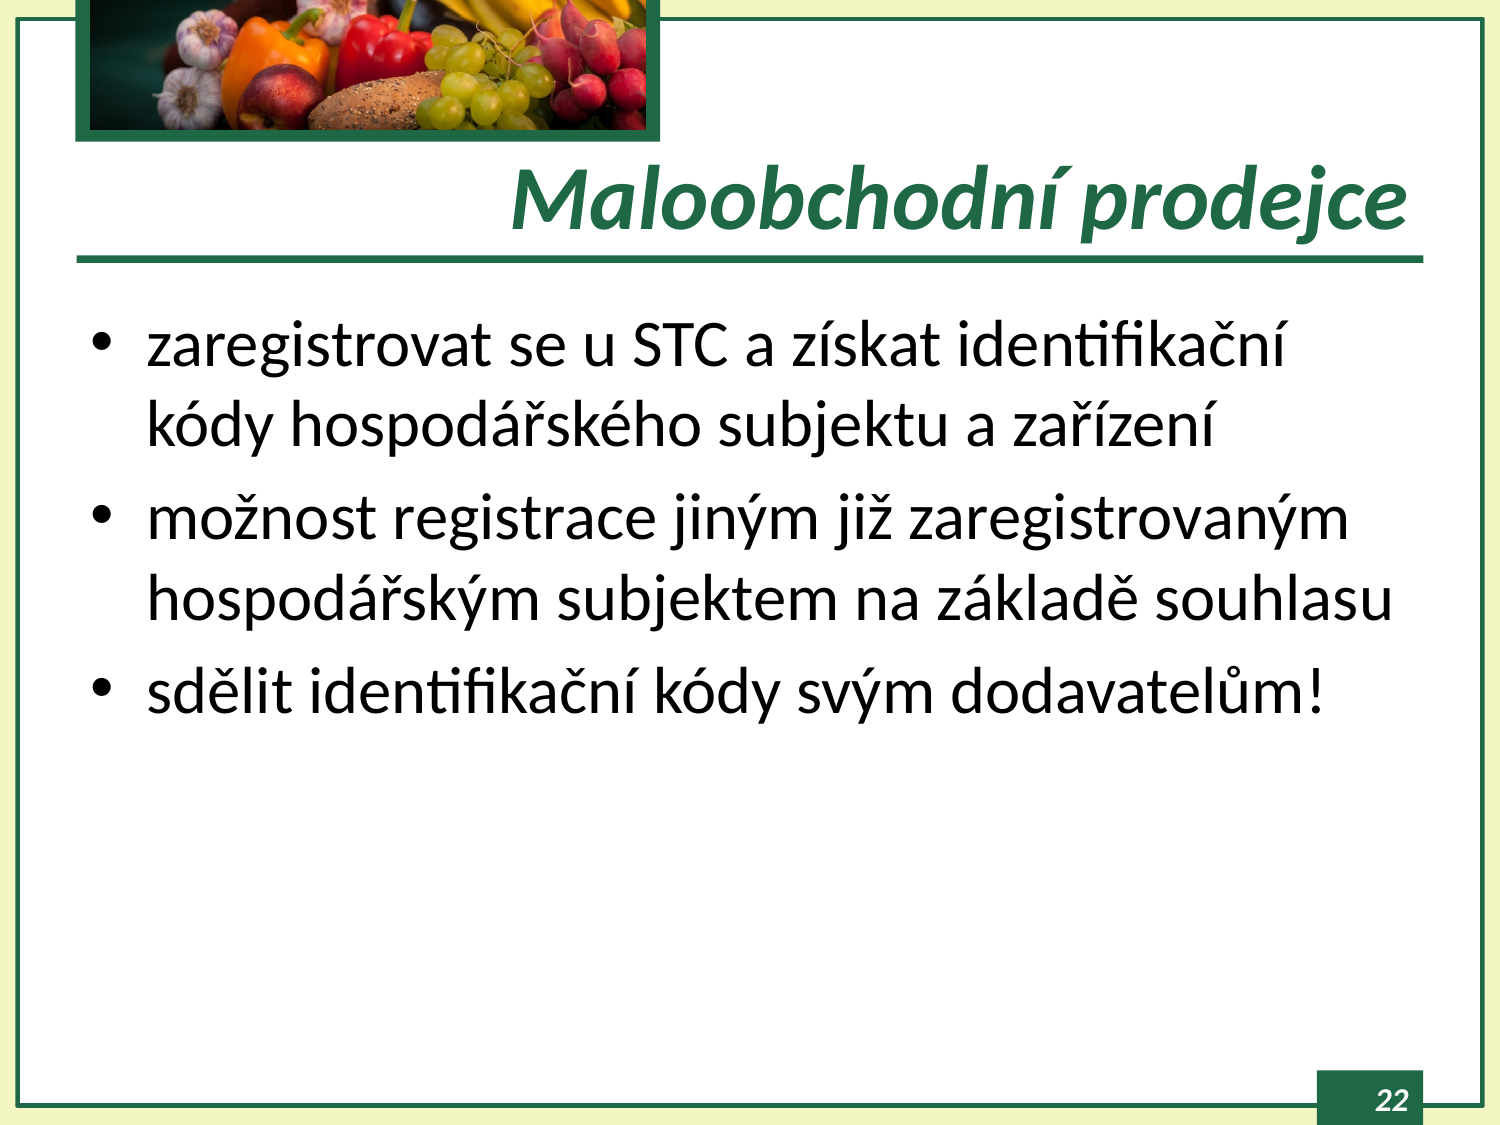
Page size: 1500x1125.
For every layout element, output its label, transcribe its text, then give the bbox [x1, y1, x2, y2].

list zaregistrovat se u STC a získat identifikační kódy hospodářského subjektu a zařízení možnost registrace jiným již zaregistrovaným hospodářským subjektem na základě souhlasu sdělit identifikační kódy svým dodavatelům! [75, 292, 1425, 1059]
title Maloobchodní prodejce [75, 45, 1425, 256]
picture [90, 0, 646, 45]
